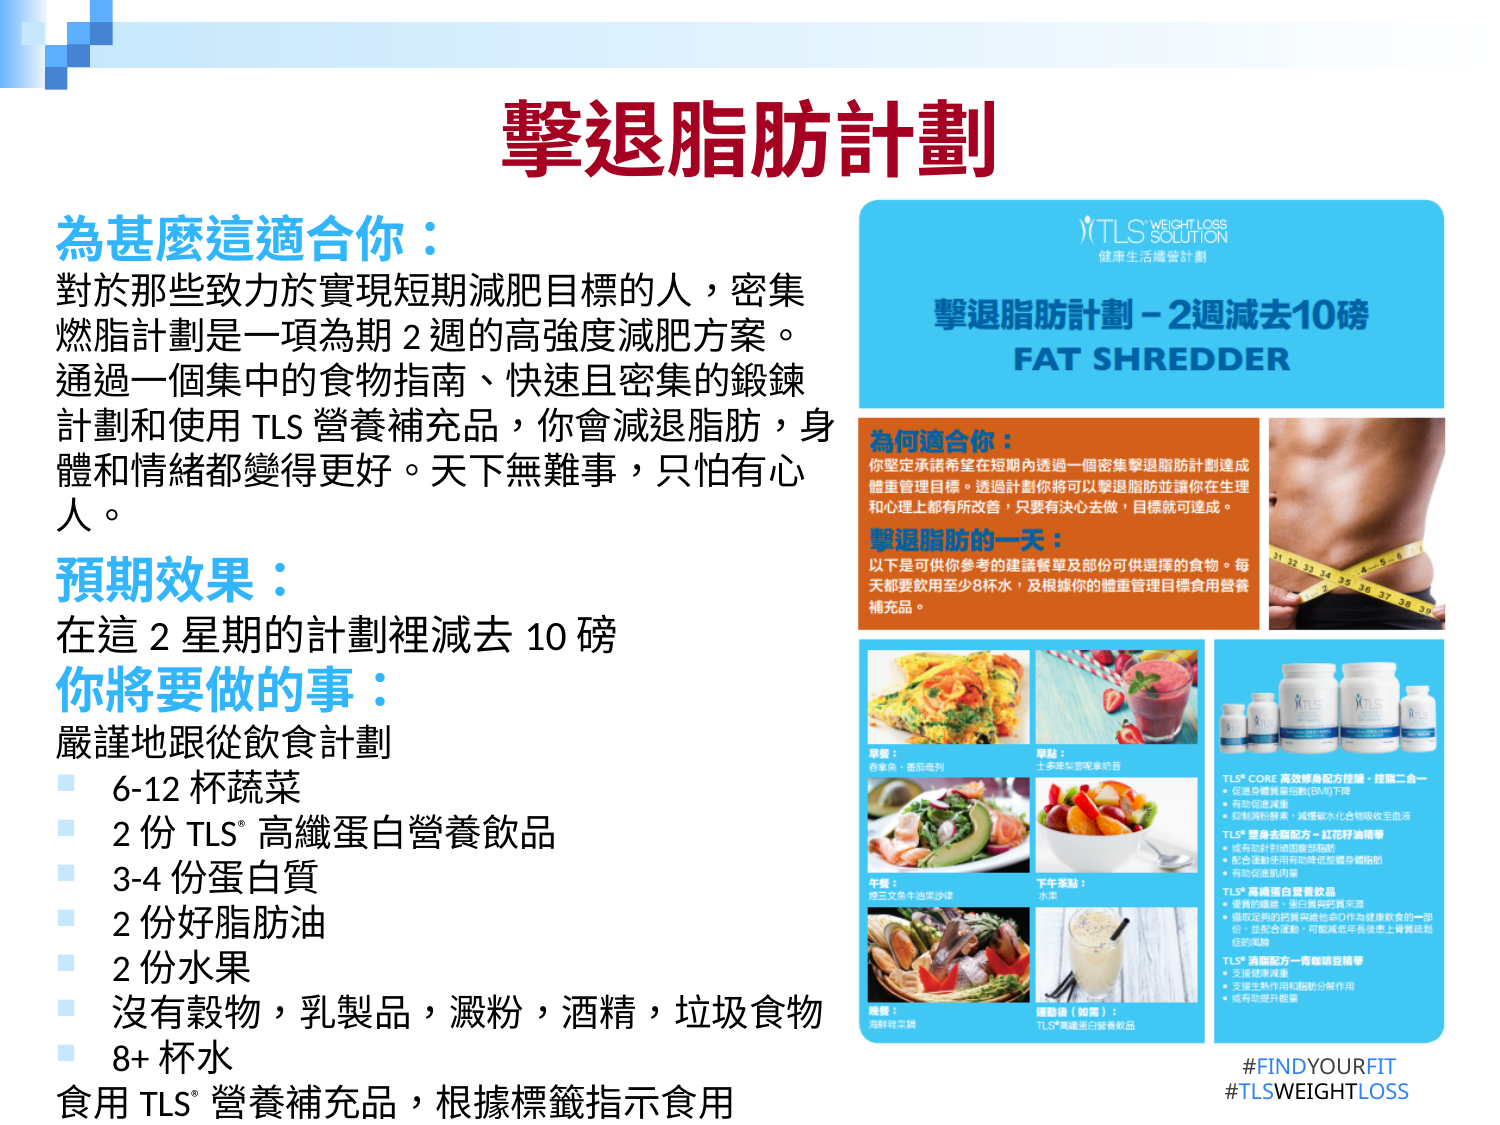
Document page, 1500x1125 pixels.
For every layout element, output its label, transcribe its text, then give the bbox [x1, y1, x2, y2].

title 擊退脂肪計劃 [75, 24, 1425, 187]
list 為甚麼這適合你： 對於那些致力於實現短期減肥目標的人，密集燃脂計劃是一項為期2週的高強度減肥方案。通過一個集中的食物指南、快速且密集的鍛鍊計劃和使用TLS營養補充品，你會減退脂肪，身體和情緒都變得更好。天下無難事，只怕有心人。 預期效果： 在這2星期的計劃裡減去10磅 你將要做的事： 嚴謹地跟從飲食計劃 6-12杯蔬菜 2份TLS®高纖蛋白營養飲品 3-4份蛋白質 2份好脂肪油 2份水果 沒有穀物，乳製品，澱粉，酒精，垃圾食物 8+杯水 食用TLS®營養補充品，根據標籤指示食用 [40, 187, 853, 1125]
picture [844, 187, 1456, 1055]
